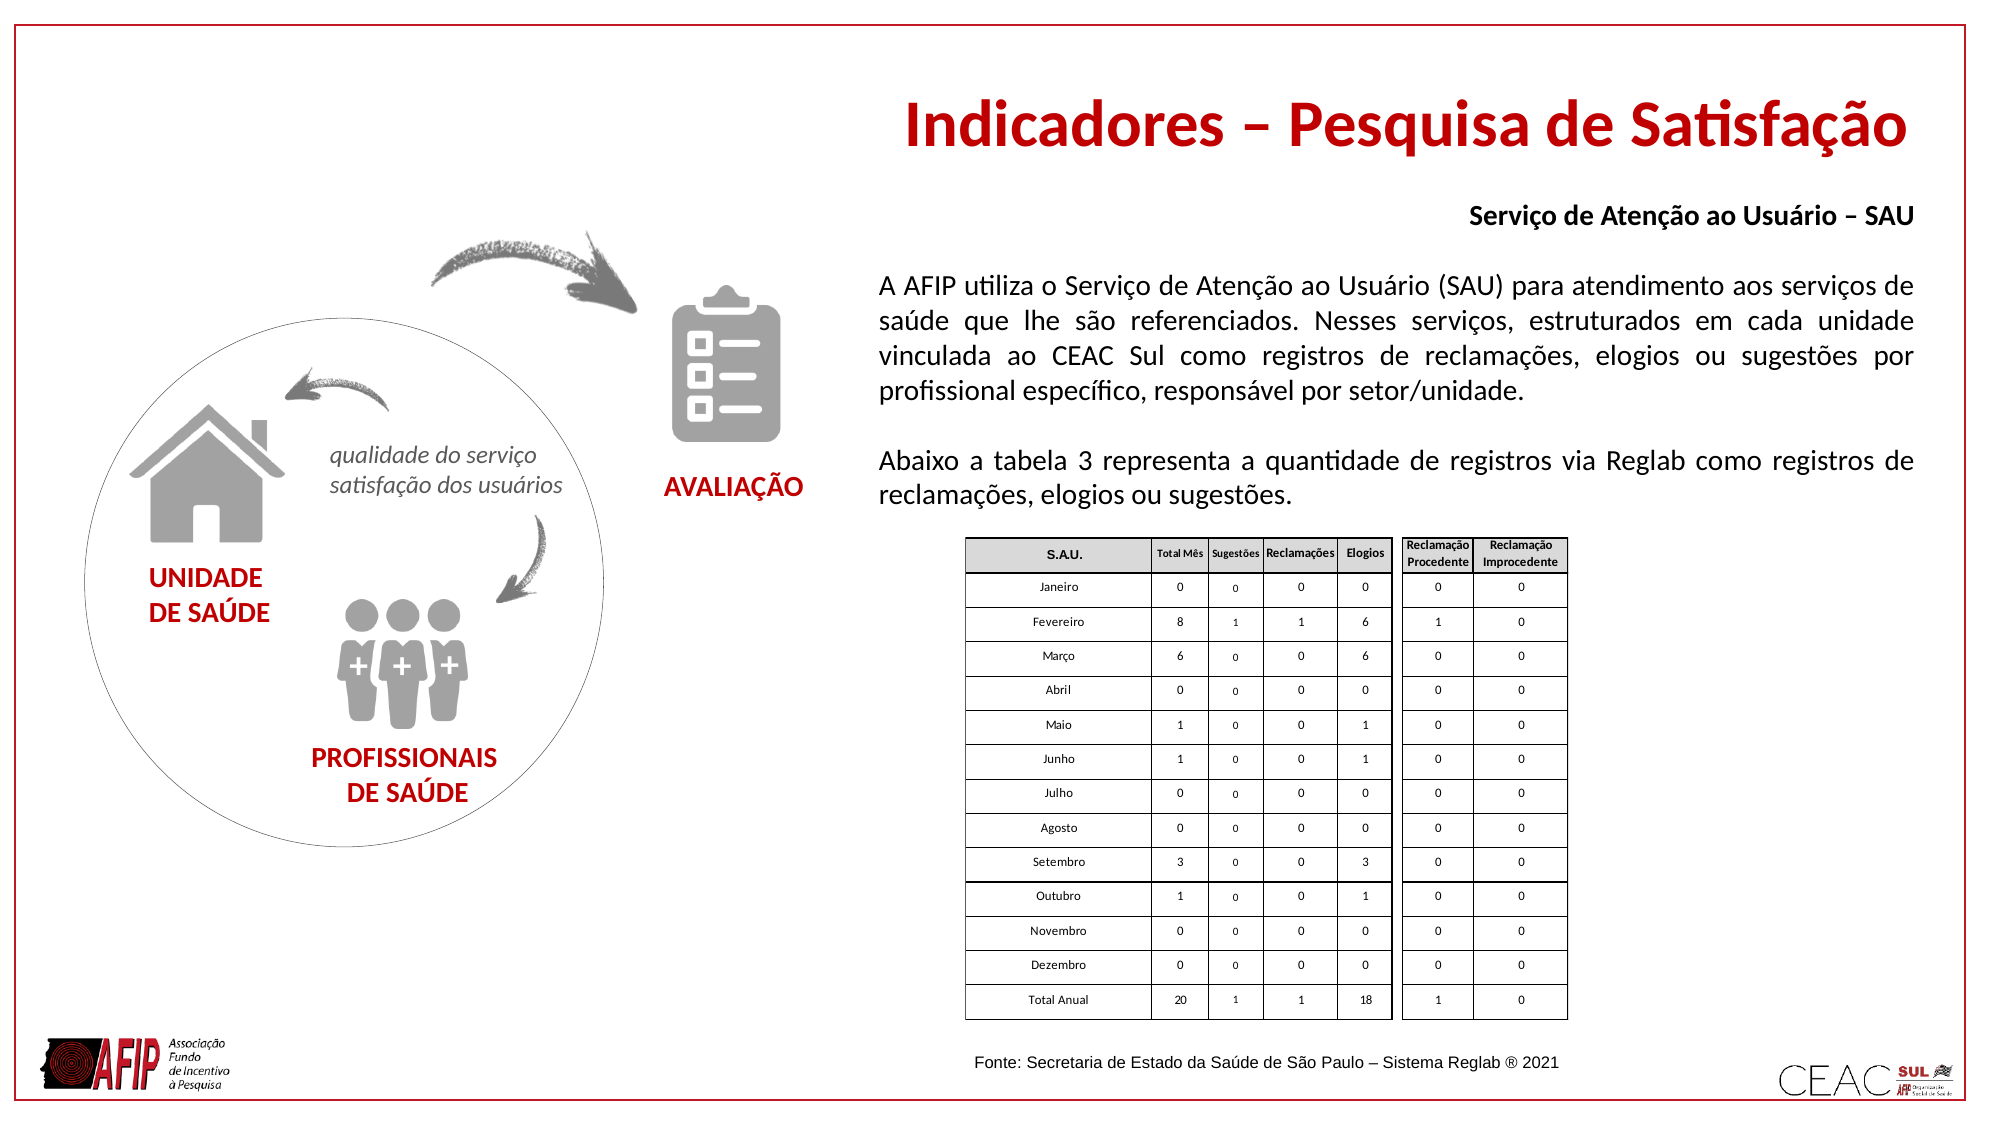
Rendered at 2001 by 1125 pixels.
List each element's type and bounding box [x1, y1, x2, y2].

picture [337, 599, 468, 729]
picture [478, 528, 559, 590]
text_box [14, 24, 1966, 1101]
picture [447, 221, 615, 363]
picture [965, 537, 1569, 1021]
picture [1775, 1101, 1958, 1105]
picture [648, 285, 804, 442]
picture [129, 395, 285, 551]
picture [292, 371, 384, 433]
